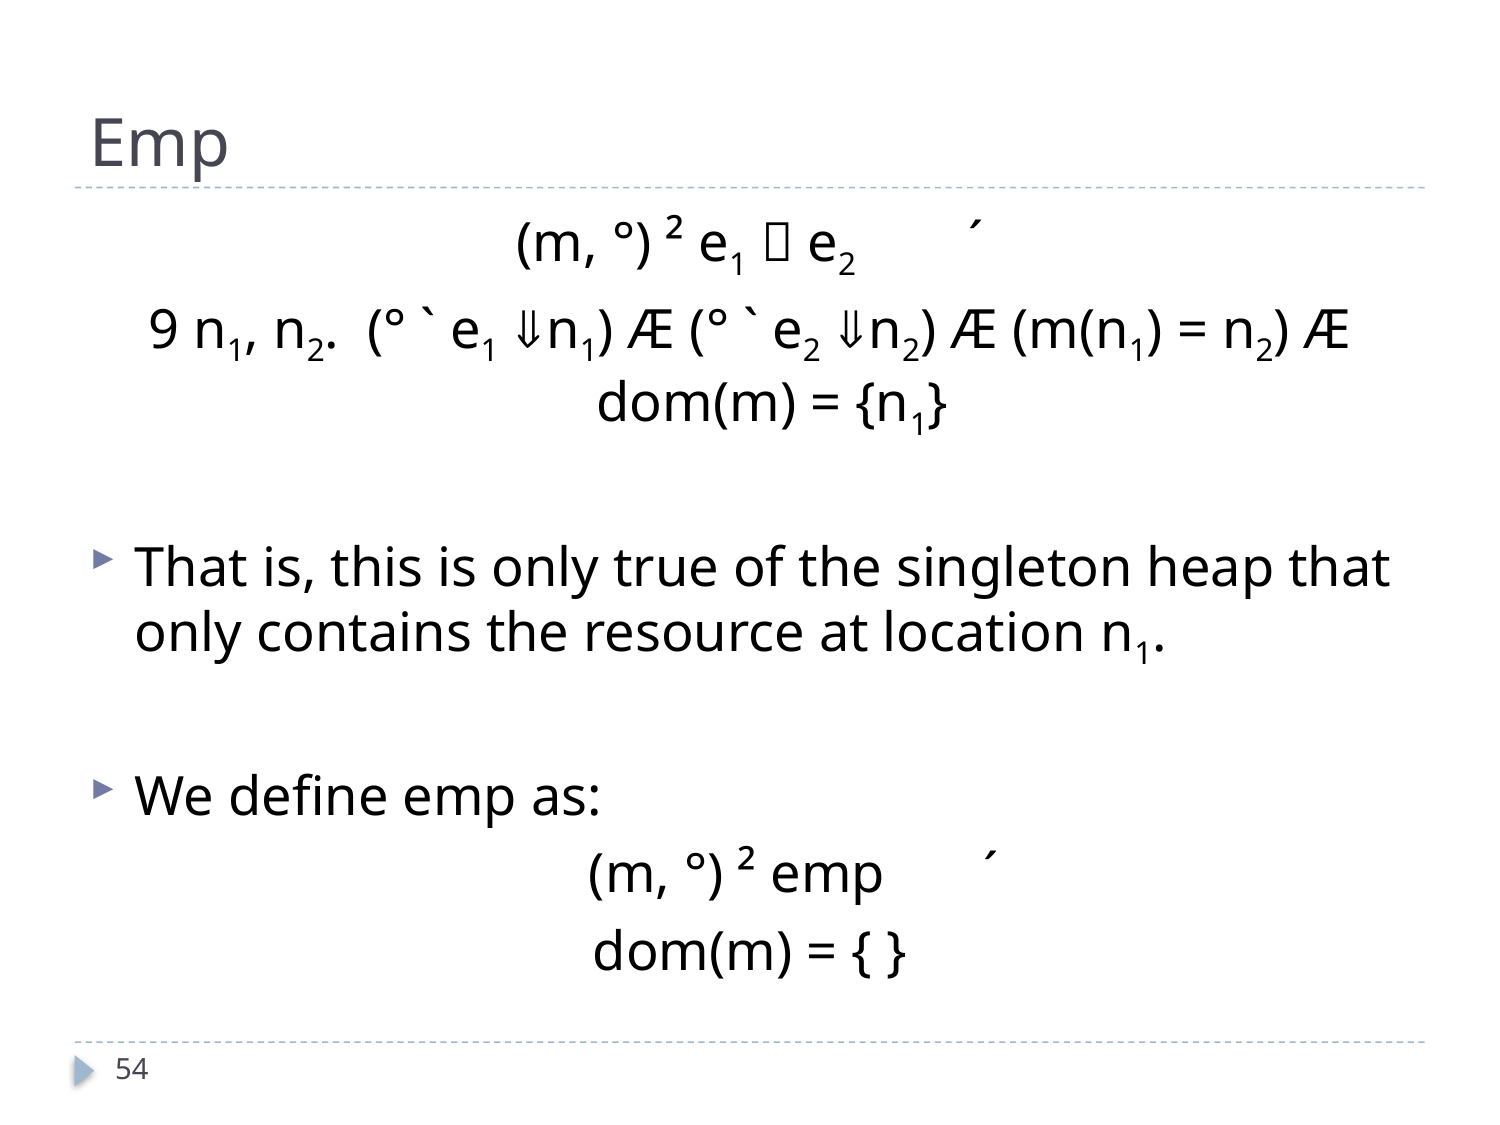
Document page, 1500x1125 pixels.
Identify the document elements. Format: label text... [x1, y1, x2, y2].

slide_number 54 [100, 1042, 426, 1103]
title Emp [75, 24, 1425, 188]
list (m, °) ² e1  e2 ´ 9 n1, n2. (° ` e1  n1) Æ (° ` e2  n2) Æ (m(n1) = n2) Æ dom(m) = {n1} That is, this is only true of the singleton heap that only contains the resource at location n1. We define emp as: (m, °) ² emp ´ dom(m) = { } [75, 200, 1425, 1010]
